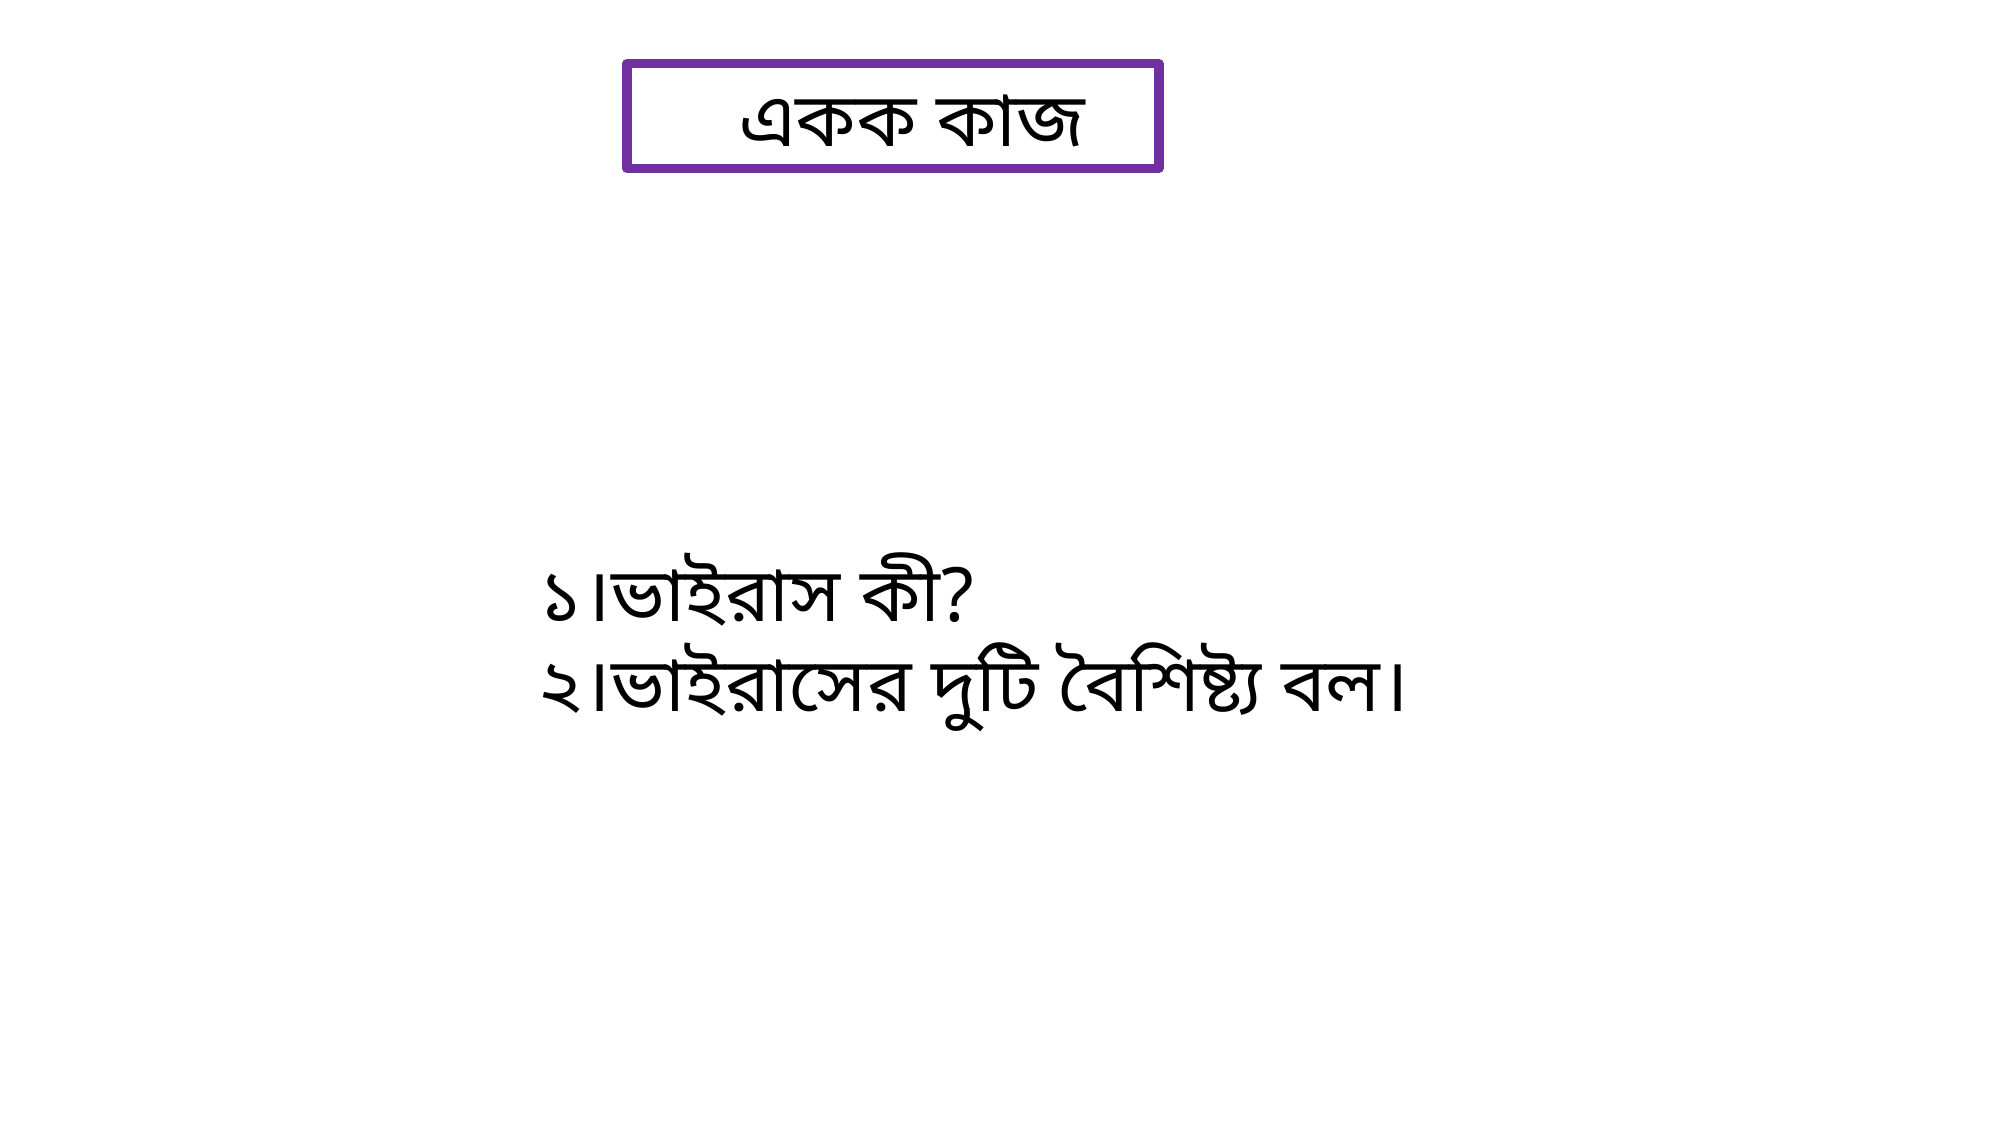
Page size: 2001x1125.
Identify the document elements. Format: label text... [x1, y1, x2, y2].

text_box একক কাজ [626, 63, 1159, 169]
text_box ১।ভাইরাস কী? ২।ভাইরাসের দুটি বৈশিষ্ট্য বল। [523, 539, 1503, 734]
